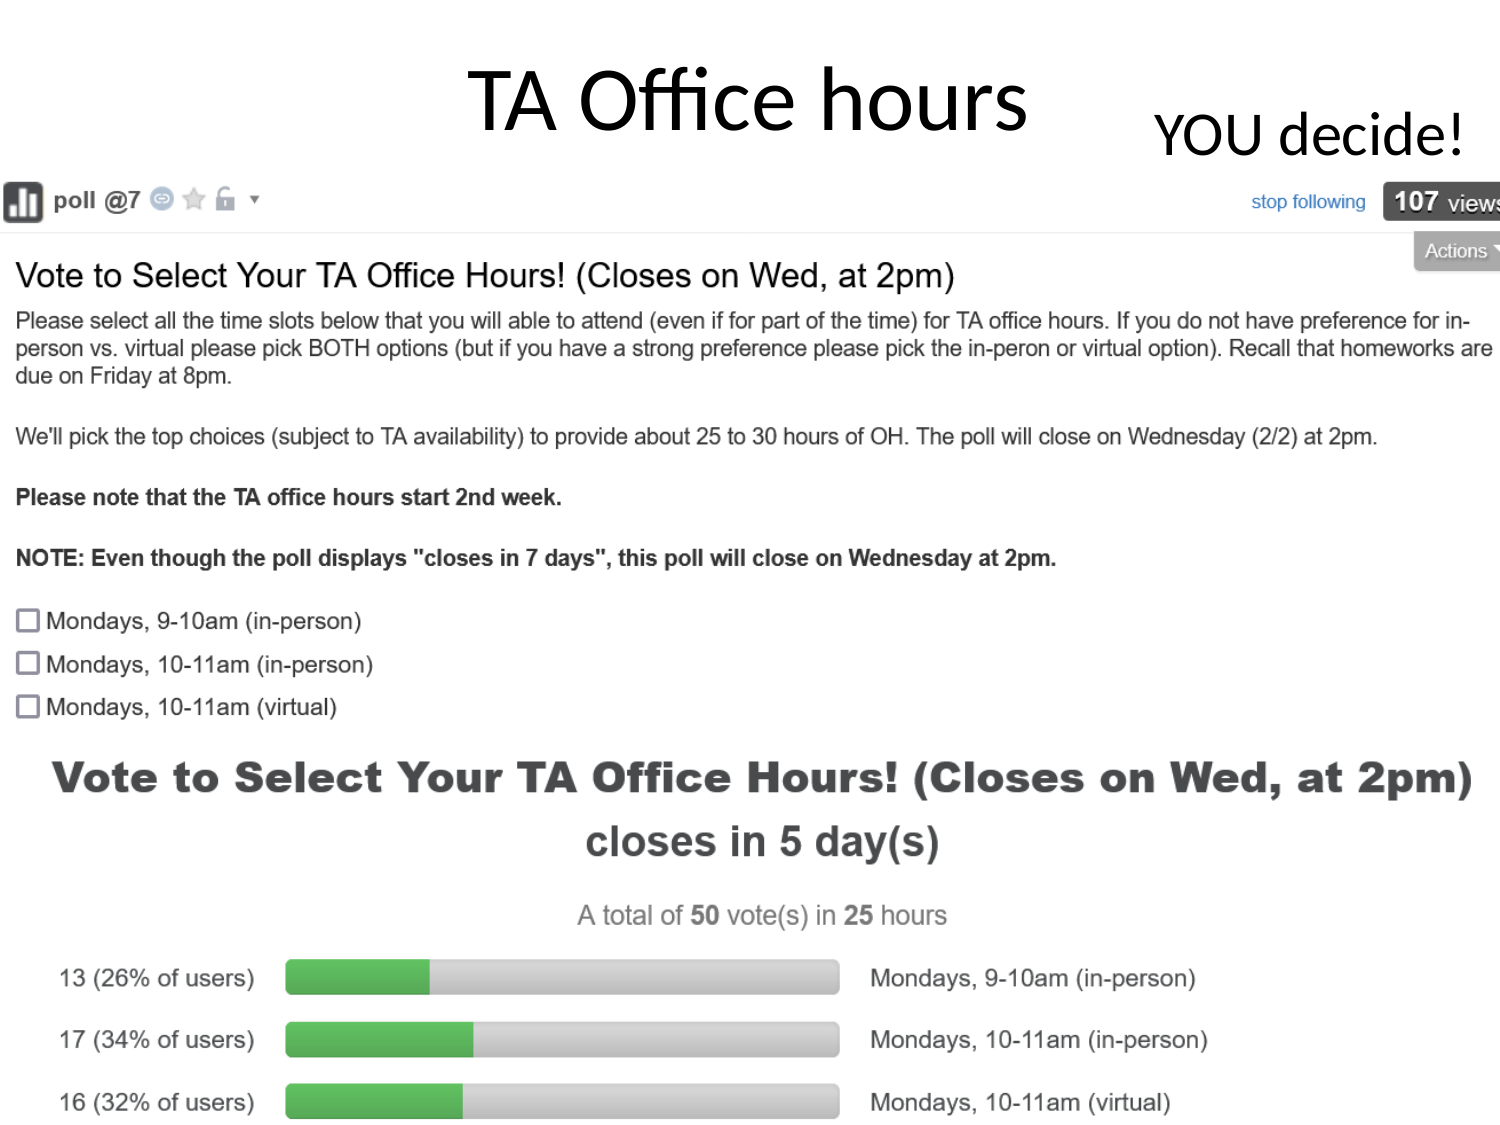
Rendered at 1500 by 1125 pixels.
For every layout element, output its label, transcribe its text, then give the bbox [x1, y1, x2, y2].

text_box YOU decide! [1139, 85, 1482, 174]
title TA Office hours [73, 0, 1424, 174]
picture [0, 745, 1497, 1125]
picture [0, 175, 1500, 722]
